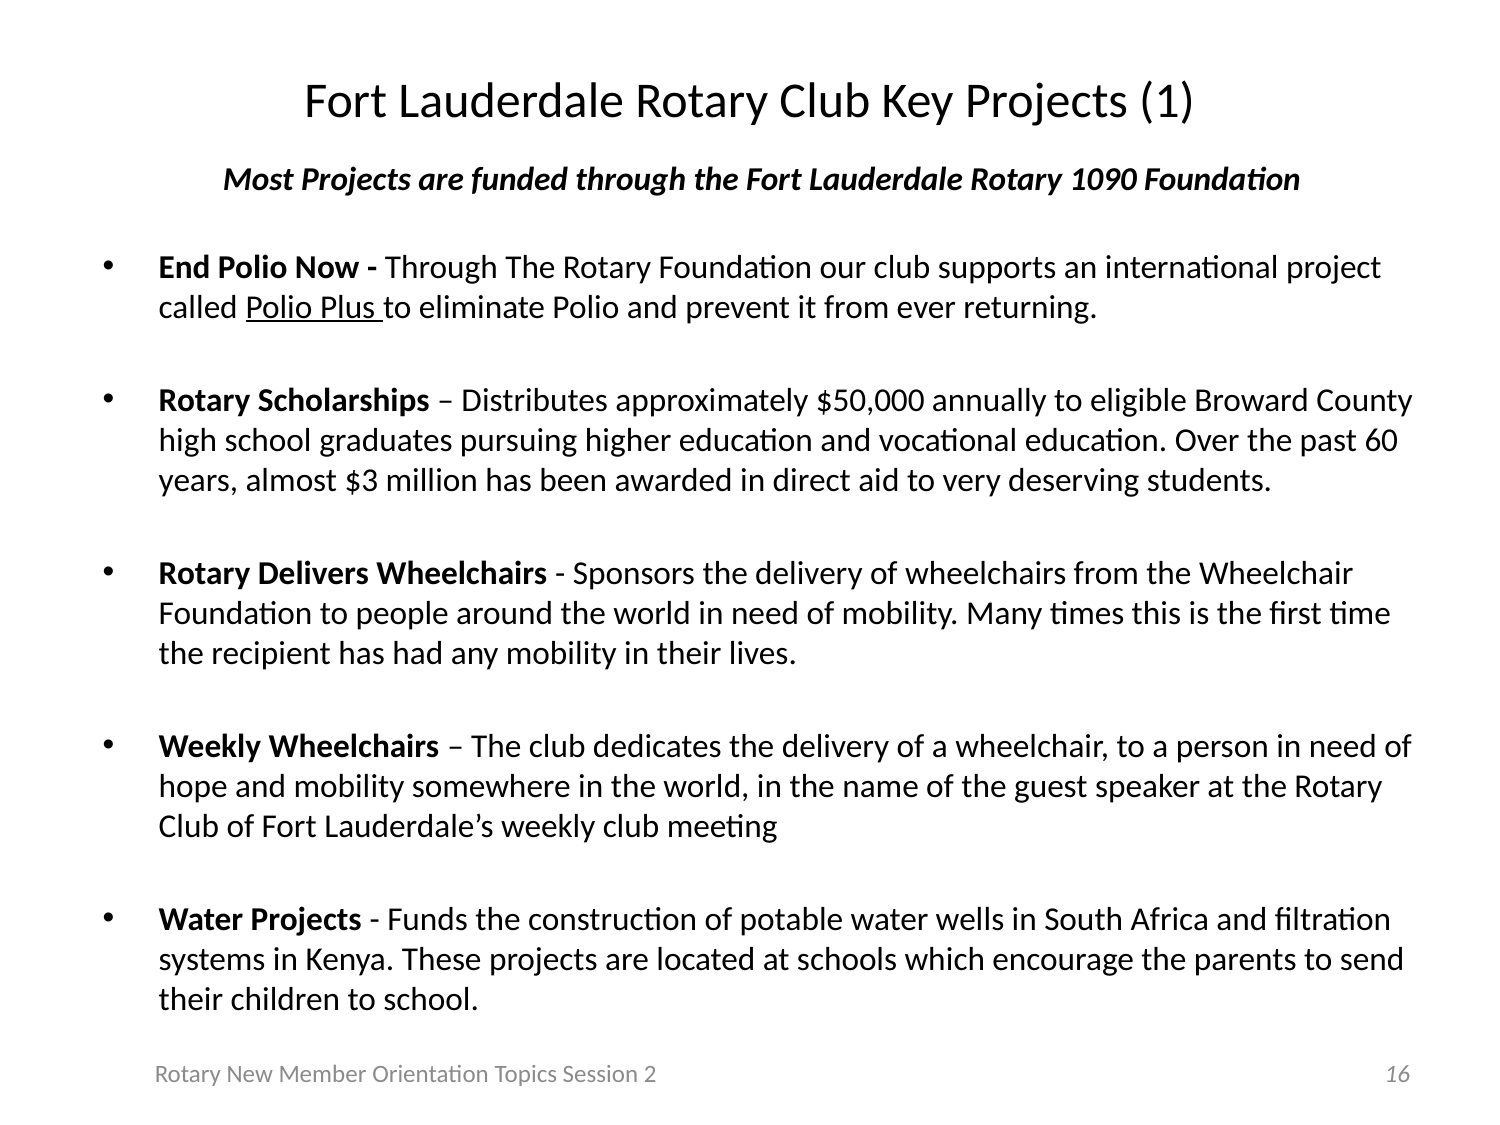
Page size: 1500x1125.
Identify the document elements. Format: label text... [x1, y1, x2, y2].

footer Rotary New Member Orientation Topics Session 2 [75, 1050, 738, 1096]
slide_number 16 [1262, 1050, 1425, 1096]
list Most Projects are funded through the Fort Lauderdale Rotary 1090 Foundation End Polio Now - Through The Rotary Foundation our club supports an international project called Polio Plus to eliminate Polio and prevent it from ever returning. Rotary Scholarships – Distributes approximately $50,000 annually to eligible Broward County high school graduates pursuing higher education and vocational education. Over the past 60 years, almost $3 million has been awarded in direct aid to very deserving students. Rotary Delivers Wheelchairs - Sponsors the delivery of wheelchairs from the Wheelchair Foundation to people around the world in need of mobility. Many times this is the first time the recipient has had any mobility in their lives. Weekly Wheelchairs – The club dedicates the delivery of a wheelchair, to a person in need of hope and mobility somewhere in the world, in the name of the guest speaker at the Rotary Club of Fort Lauderdale’s weekly club meeting Water Projects - Funds the construction of potable water wells in South Africa and filtration systems in Kenya. These projects are located at schools which encourage the parents to send their children to school. [87, 149, 1438, 893]
title Fort Lauderdale Rotary Club Key Projects (1) [75, 45, 1425, 150]
